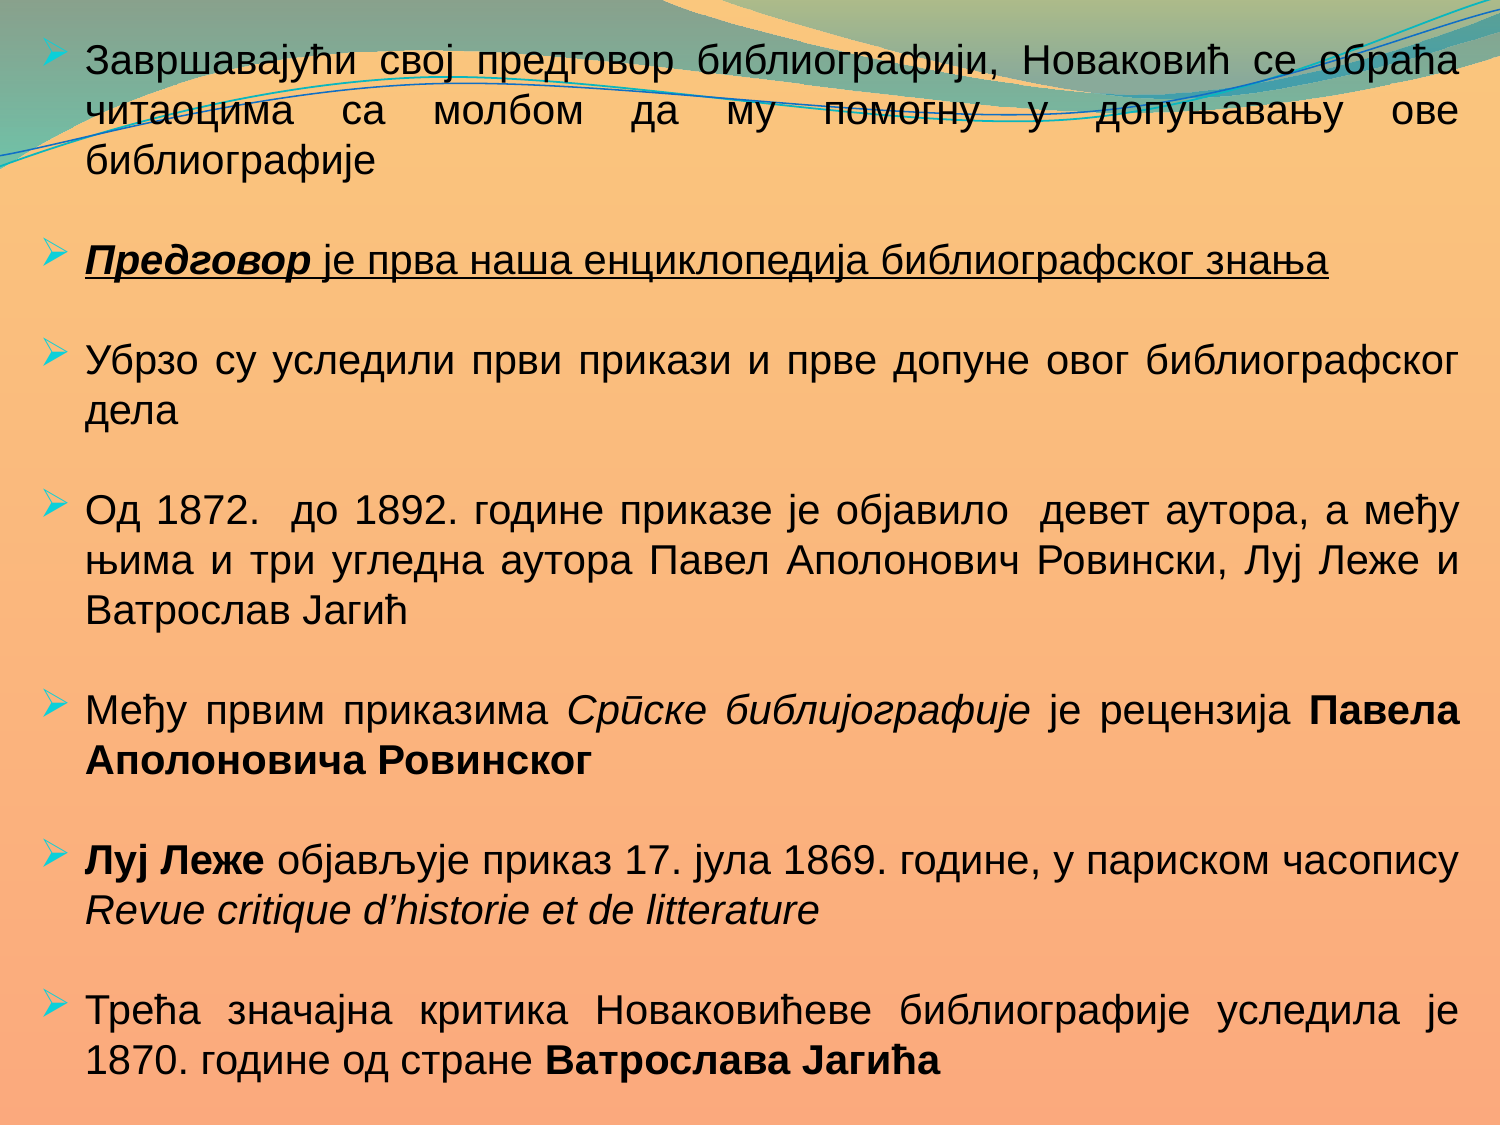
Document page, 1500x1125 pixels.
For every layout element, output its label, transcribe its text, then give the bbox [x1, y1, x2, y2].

list Завршавајући свој предговор библиографији, Новаковић се обраћа читаоцима са молбом да му помогну у допуњавању ове библиографије Предговор је прва наша енциклопедија библиографског знања Убрзо су уследили први прикази и прве допуне овог библиографског дела Од 1872. до 1892. године приказе је објавило девет аутора, а међу њима и три угледна аутора Павел Аполонович Ровински, Луј Леже и Ватрослав Јагић Међу првим приказима Српске библијографије је рецензија Павела Аполоновича Ровинског Луј Леже објављује приказ 17. јула 1869. године, у париском часопису Revue critique d’historie et de litterature Трећа значајна критика Новаковићеве библиографије уследила је 1870. године од стране Ватрослава Јагића [24, 24, 1476, 1101]
